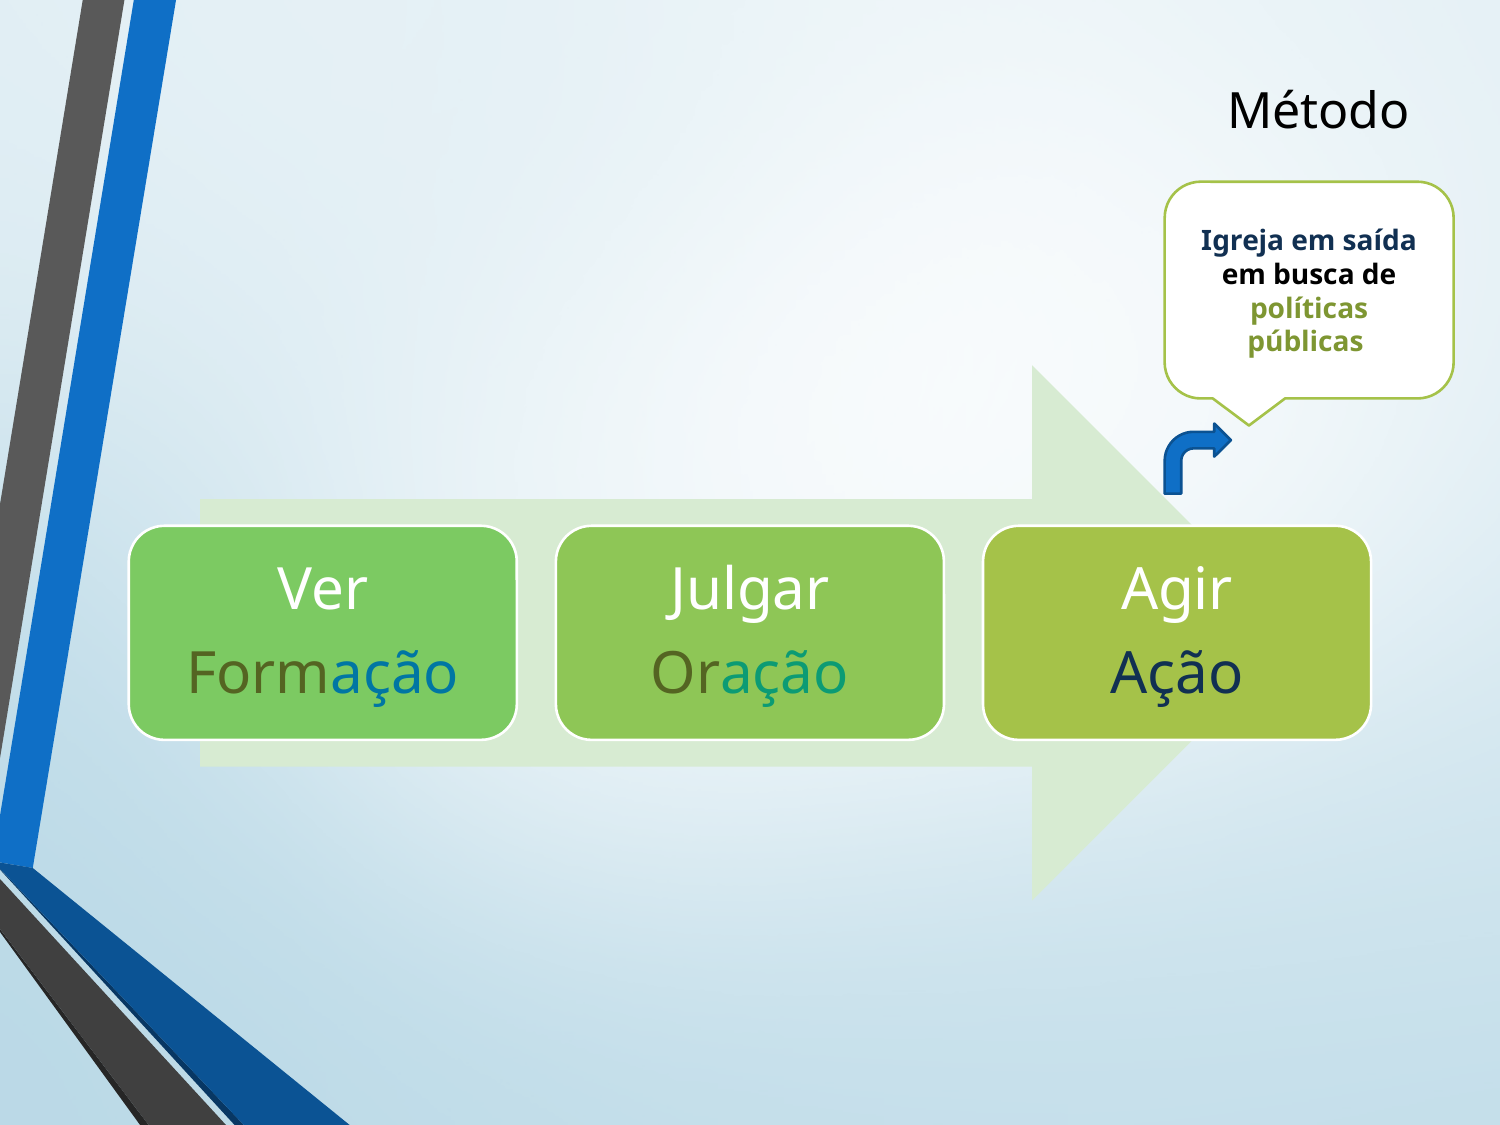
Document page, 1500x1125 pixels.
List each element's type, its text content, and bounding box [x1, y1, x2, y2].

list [102, 364, 1398, 901]
title Método [75, 45, 1425, 173]
text_box Igreja em saída em busca de políticas públicas [1163, 180, 1455, 400]
